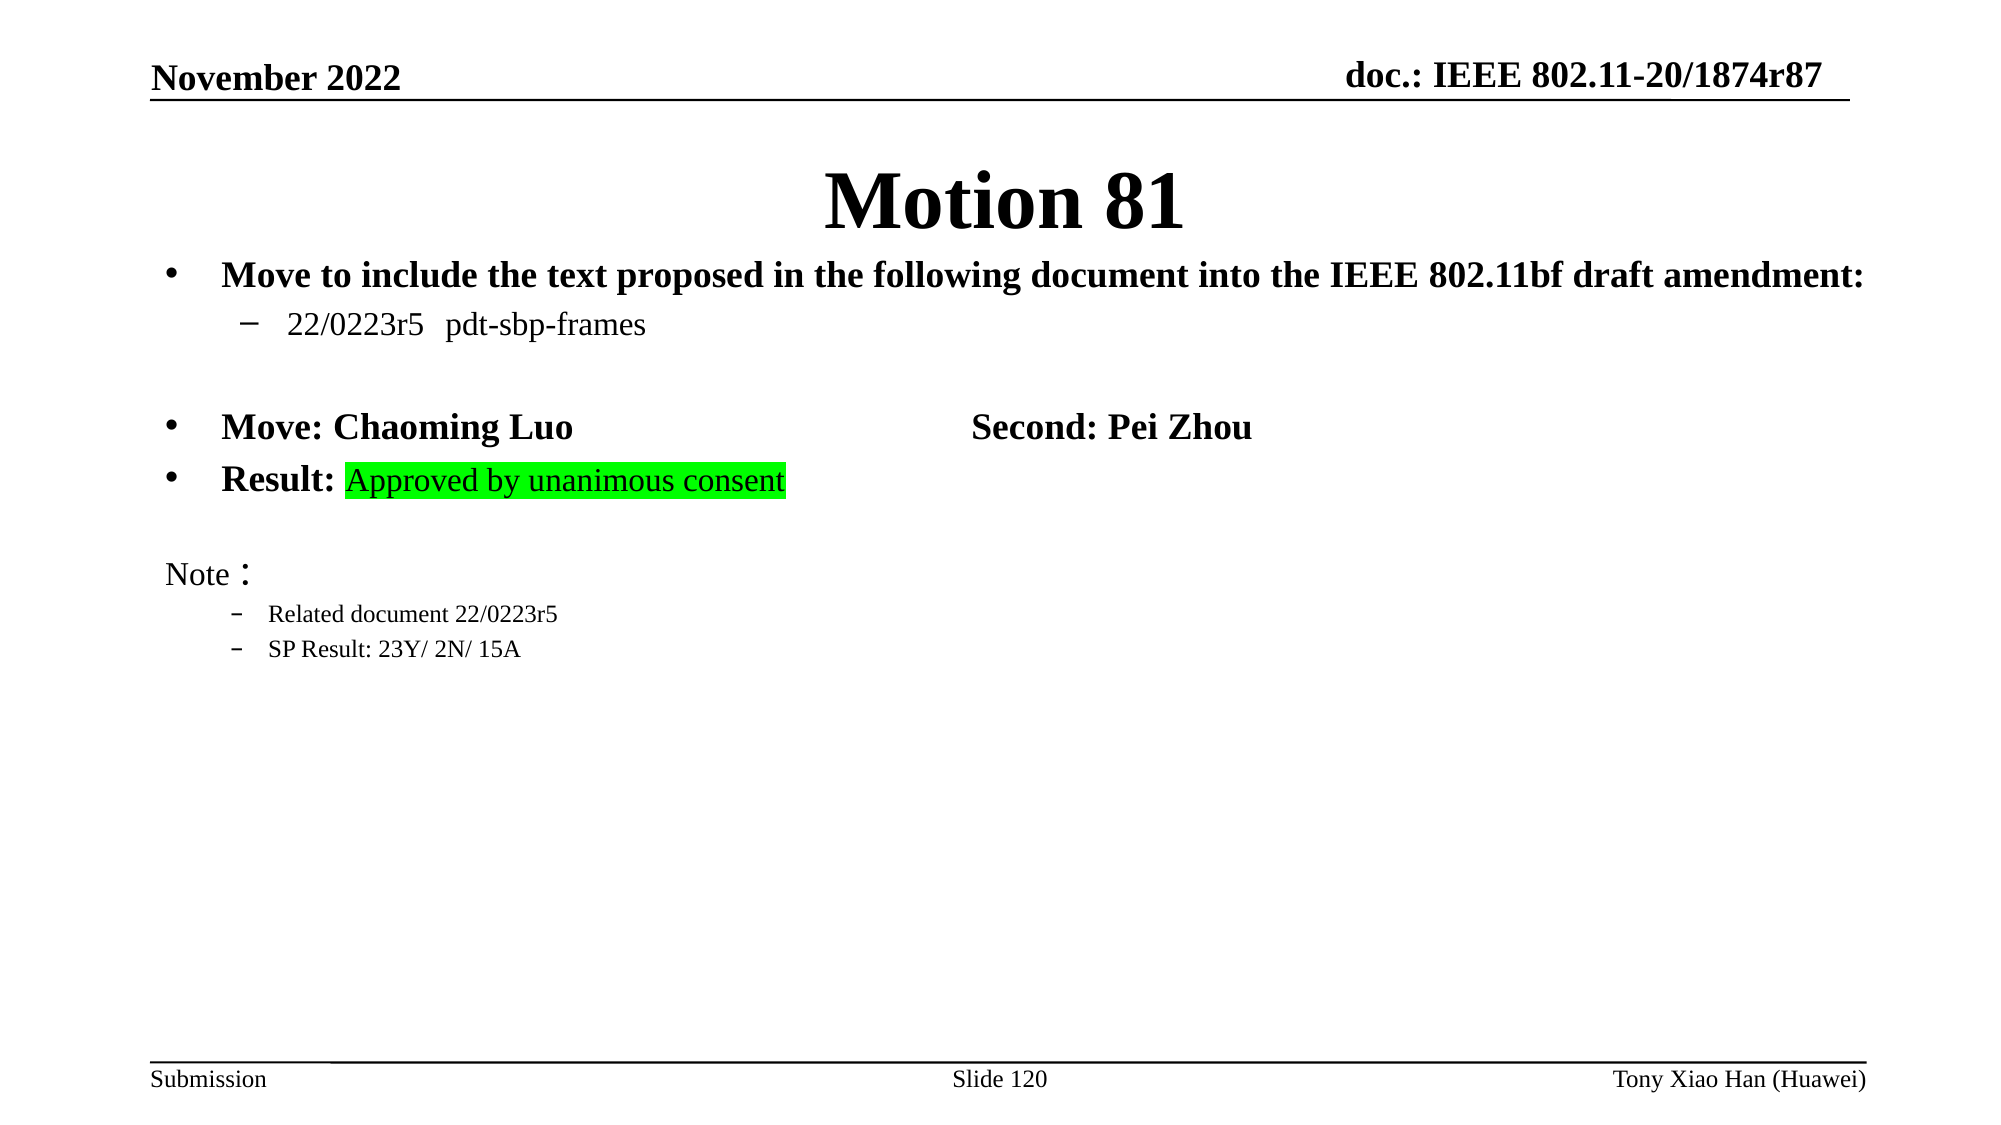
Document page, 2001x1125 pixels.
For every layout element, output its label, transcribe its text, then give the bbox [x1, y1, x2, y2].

text_box Motion 81 [368, 137, 1644, 212]
text_box Move to include the text proposed in the following document into the IEEE 802.11bf draft amendment: 22/0223r5 pdt-sbp-frames Move: Chaoming Luo Second: Pei Zhou Result: Approved by unanimous consent Note： Related document 22/0223r5 SP Result: 23Y/ 2N/ 15A [150, 212, 1900, 900]
